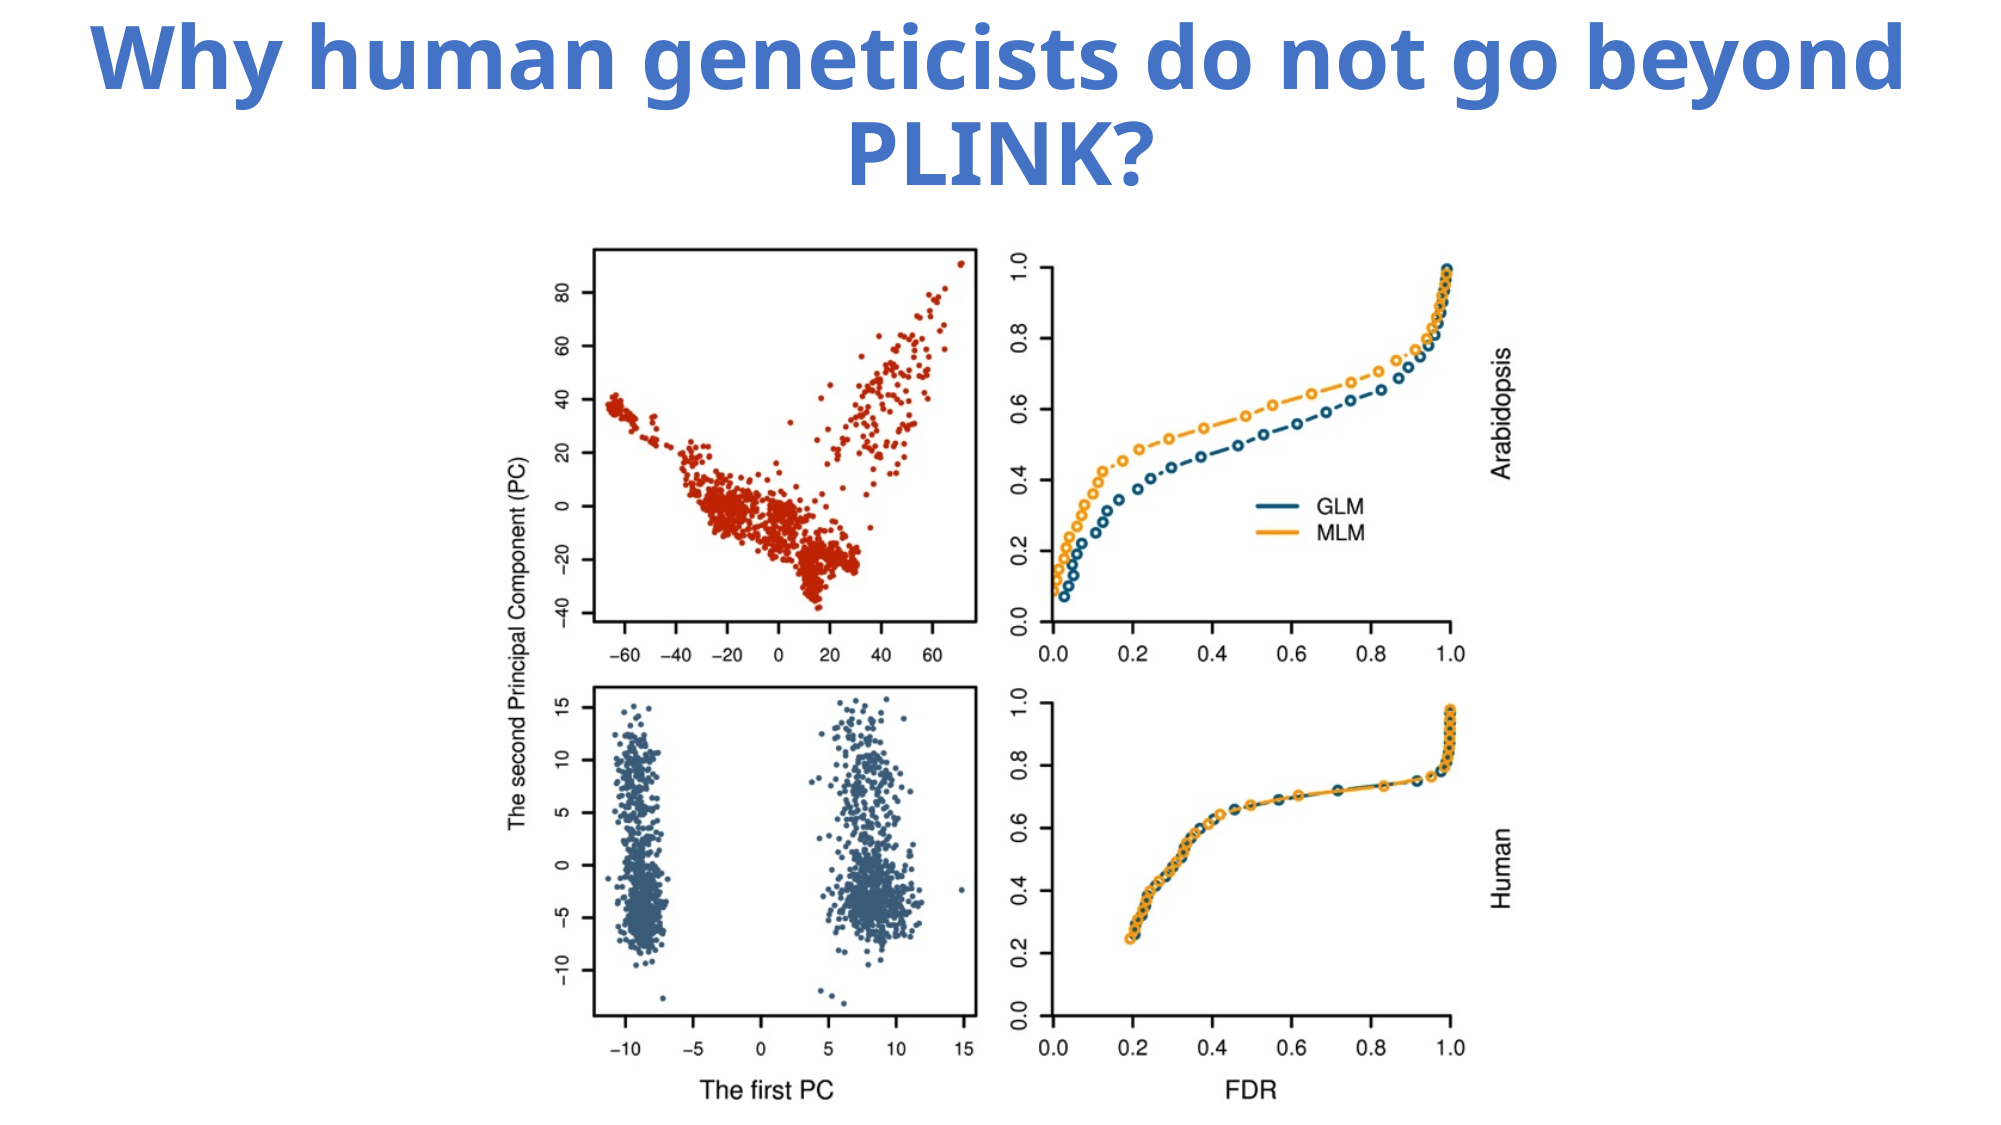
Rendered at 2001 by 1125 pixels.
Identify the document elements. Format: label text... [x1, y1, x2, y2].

picture [485, 206, 1536, 1125]
title Why human geneticists do not go beyond PLINK? [0, 6, 2000, 212]
